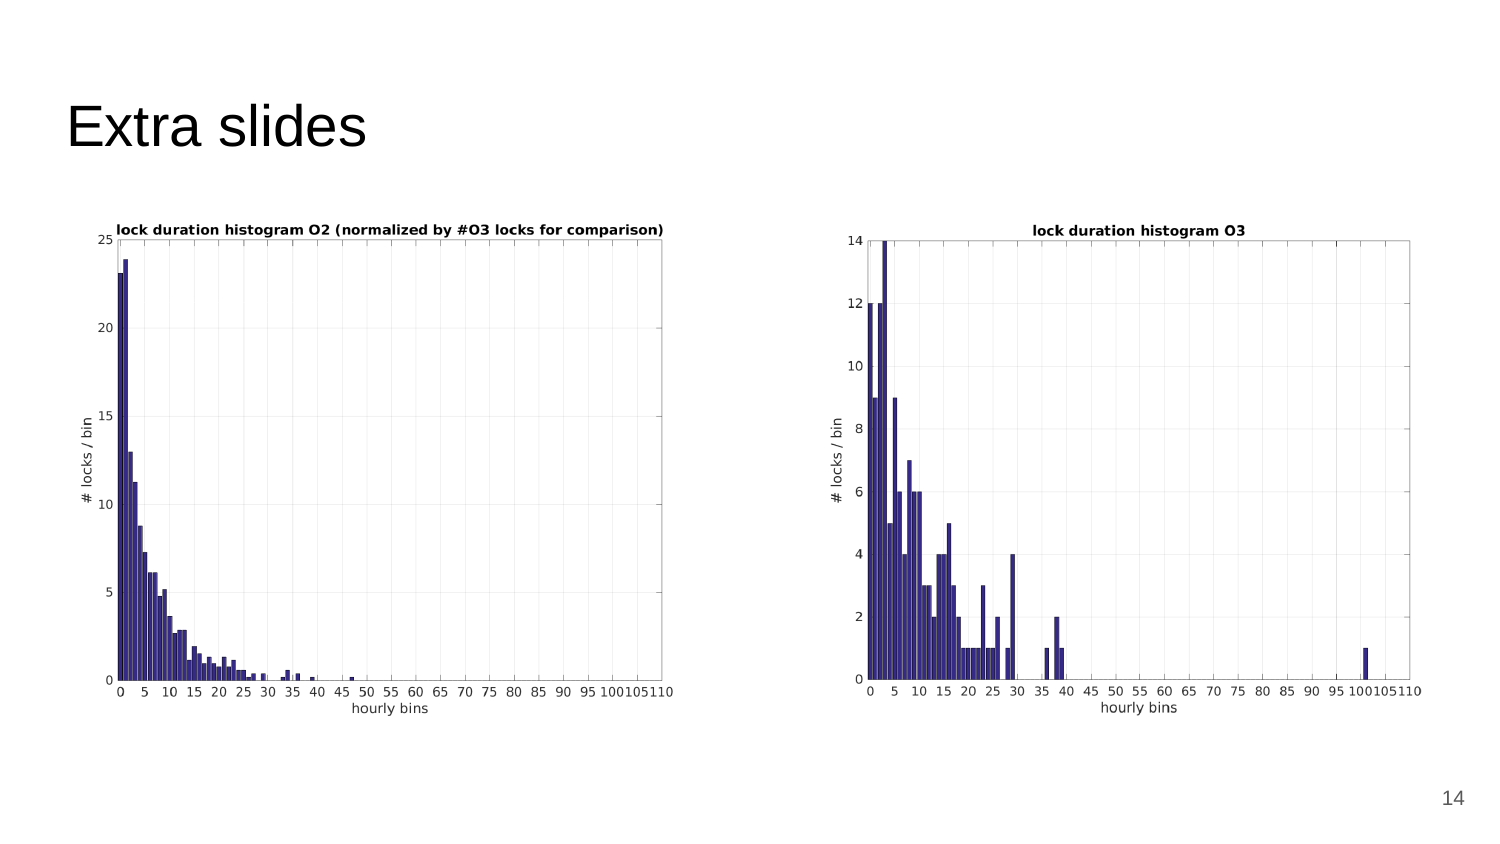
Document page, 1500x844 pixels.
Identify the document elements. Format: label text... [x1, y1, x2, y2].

title Extra slides [51, 72, 1449, 167]
slide_number ‹#› [1389, 764, 1480, 830]
picture [27, 118, 727, 820]
picture [777, 119, 1475, 819]
